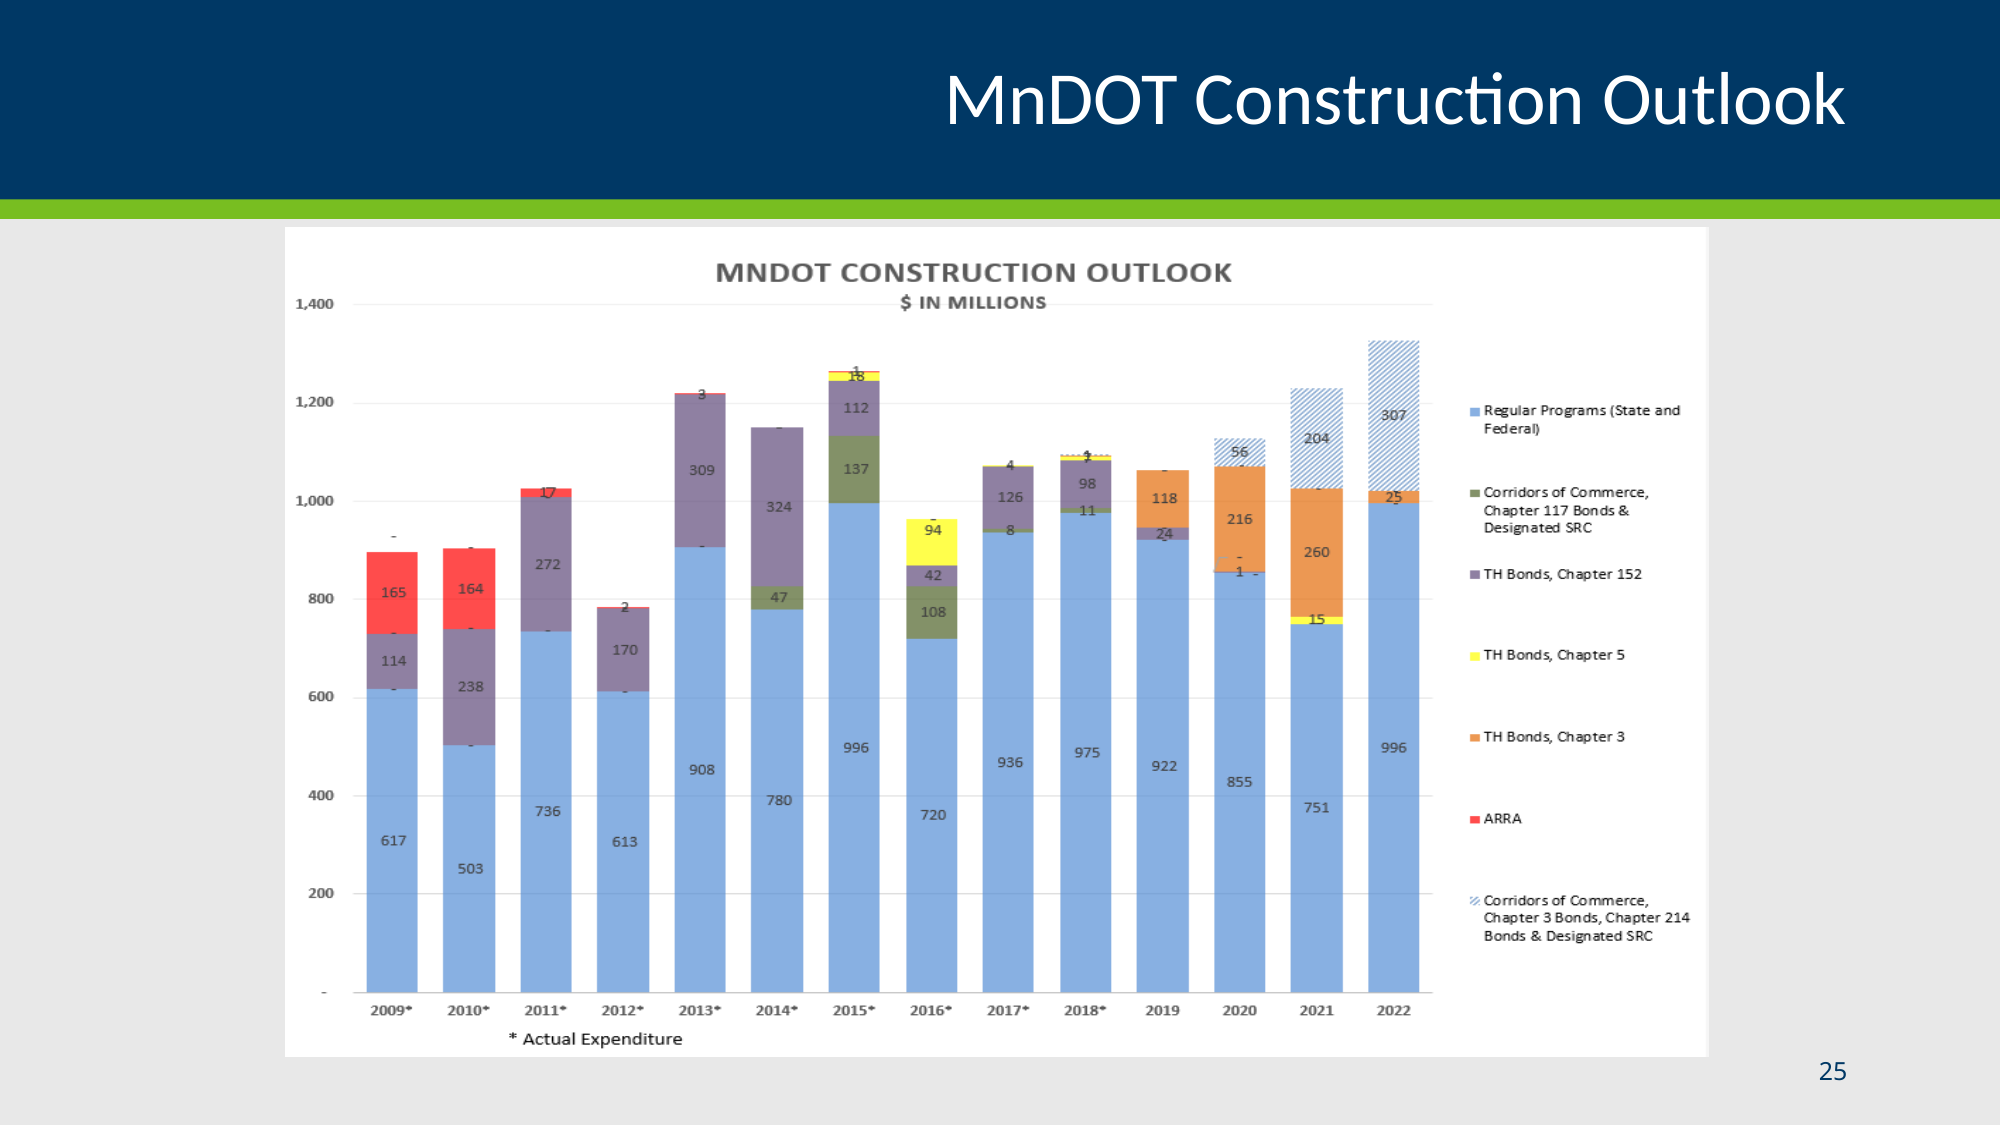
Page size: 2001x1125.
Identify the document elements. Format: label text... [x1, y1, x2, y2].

slide_number 25 [1622, 1042, 1863, 1103]
text_box MnDOT Construction Outlook [137, 24, 1863, 175]
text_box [284, 227, 1709, 1057]
